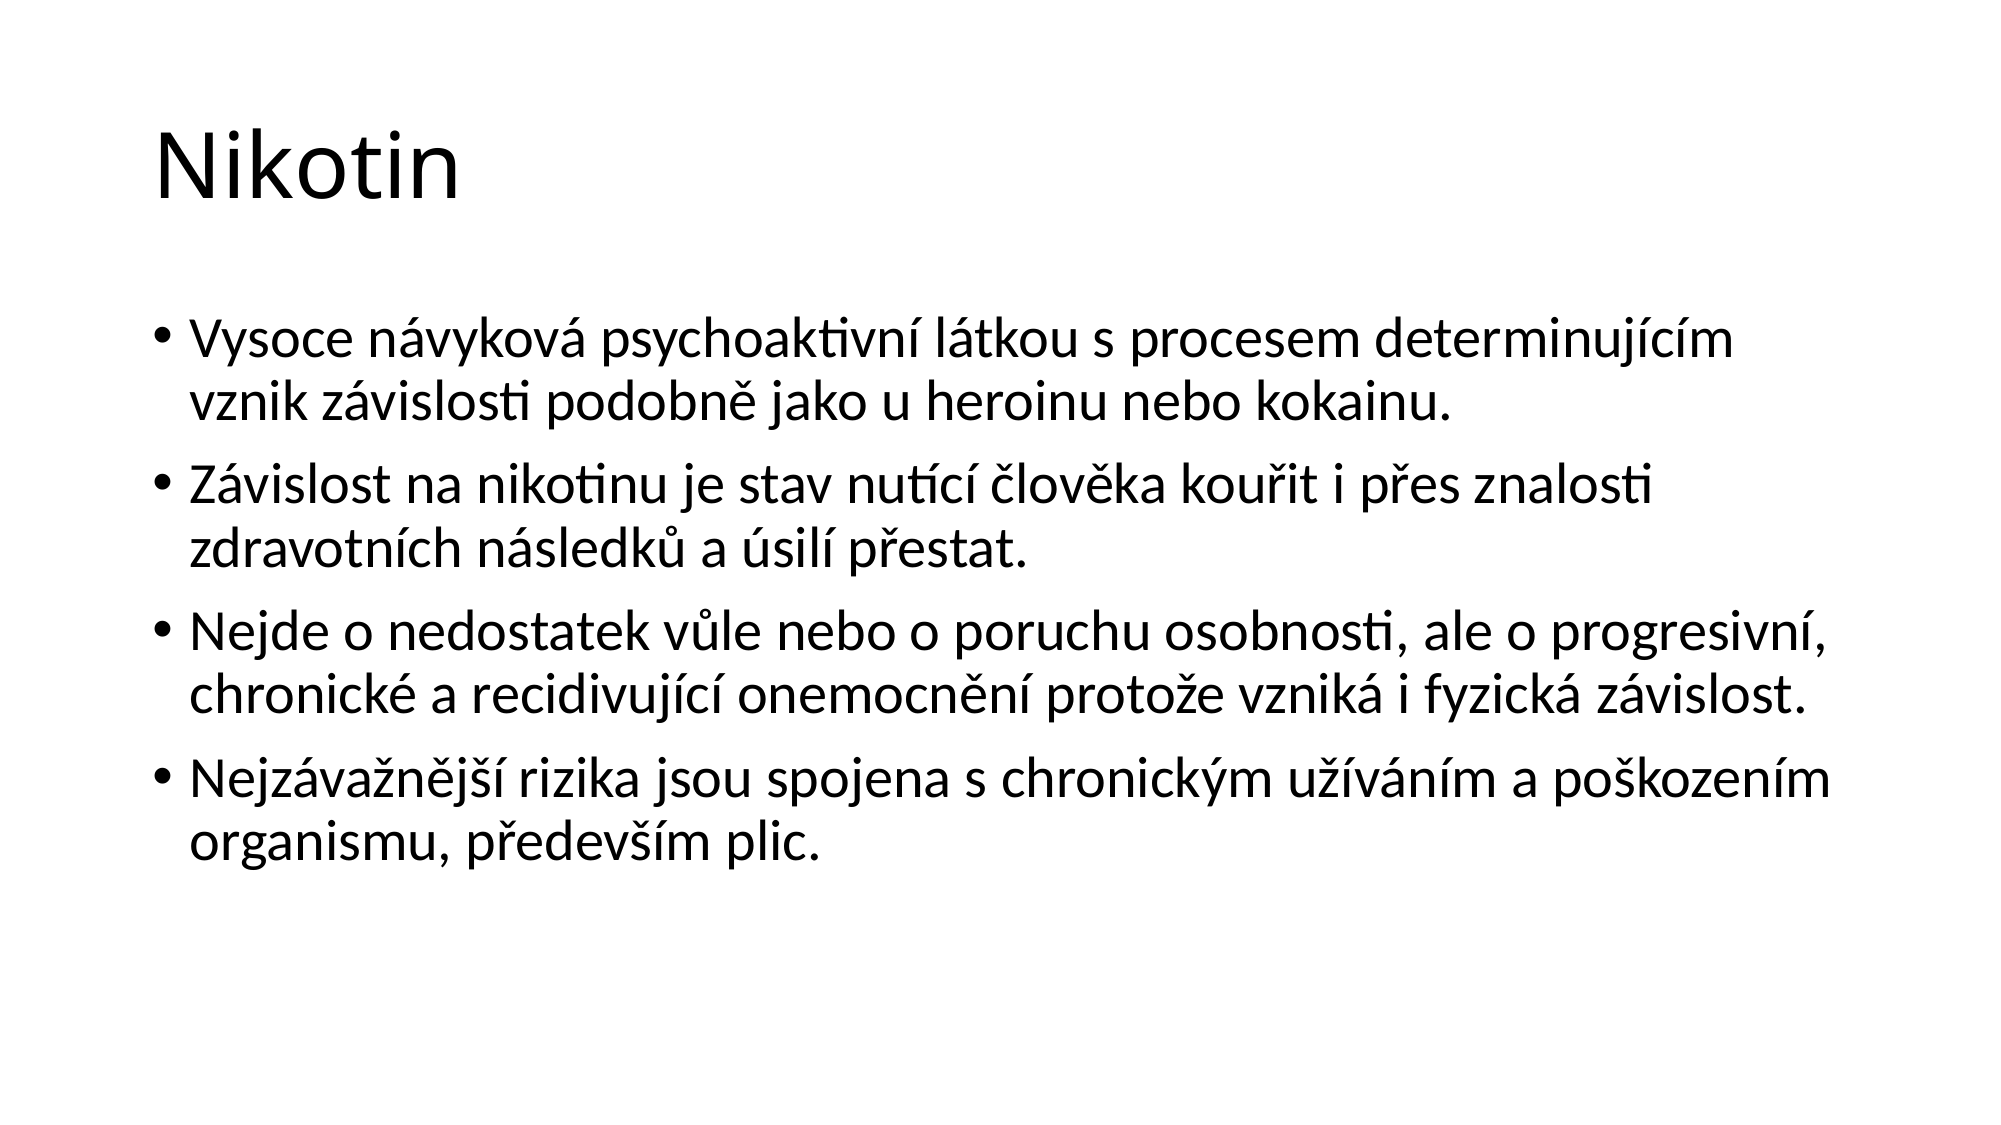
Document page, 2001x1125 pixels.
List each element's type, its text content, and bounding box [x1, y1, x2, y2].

list Vysoce návyková psychoaktivní látkou s procesem determinujícím vznik závislosti podobně jako u heroinu nebo kokainu. Závislost na nikotinu je stav nutící člověka kouřit i přes znalosti zdravotních následků a úsilí přestat. Nejde o nedostatek vůle nebo o poruchu osobnosti, ale o progresivní, chronické a recidivující onemocnění protože vzniká i fyzická závislost. Nejzávažnější rizika jsou spojena s chronickým užíváním a poškozením organismu, především plic. [137, 299, 1863, 1014]
title Nikotin [137, 59, 1863, 278]
